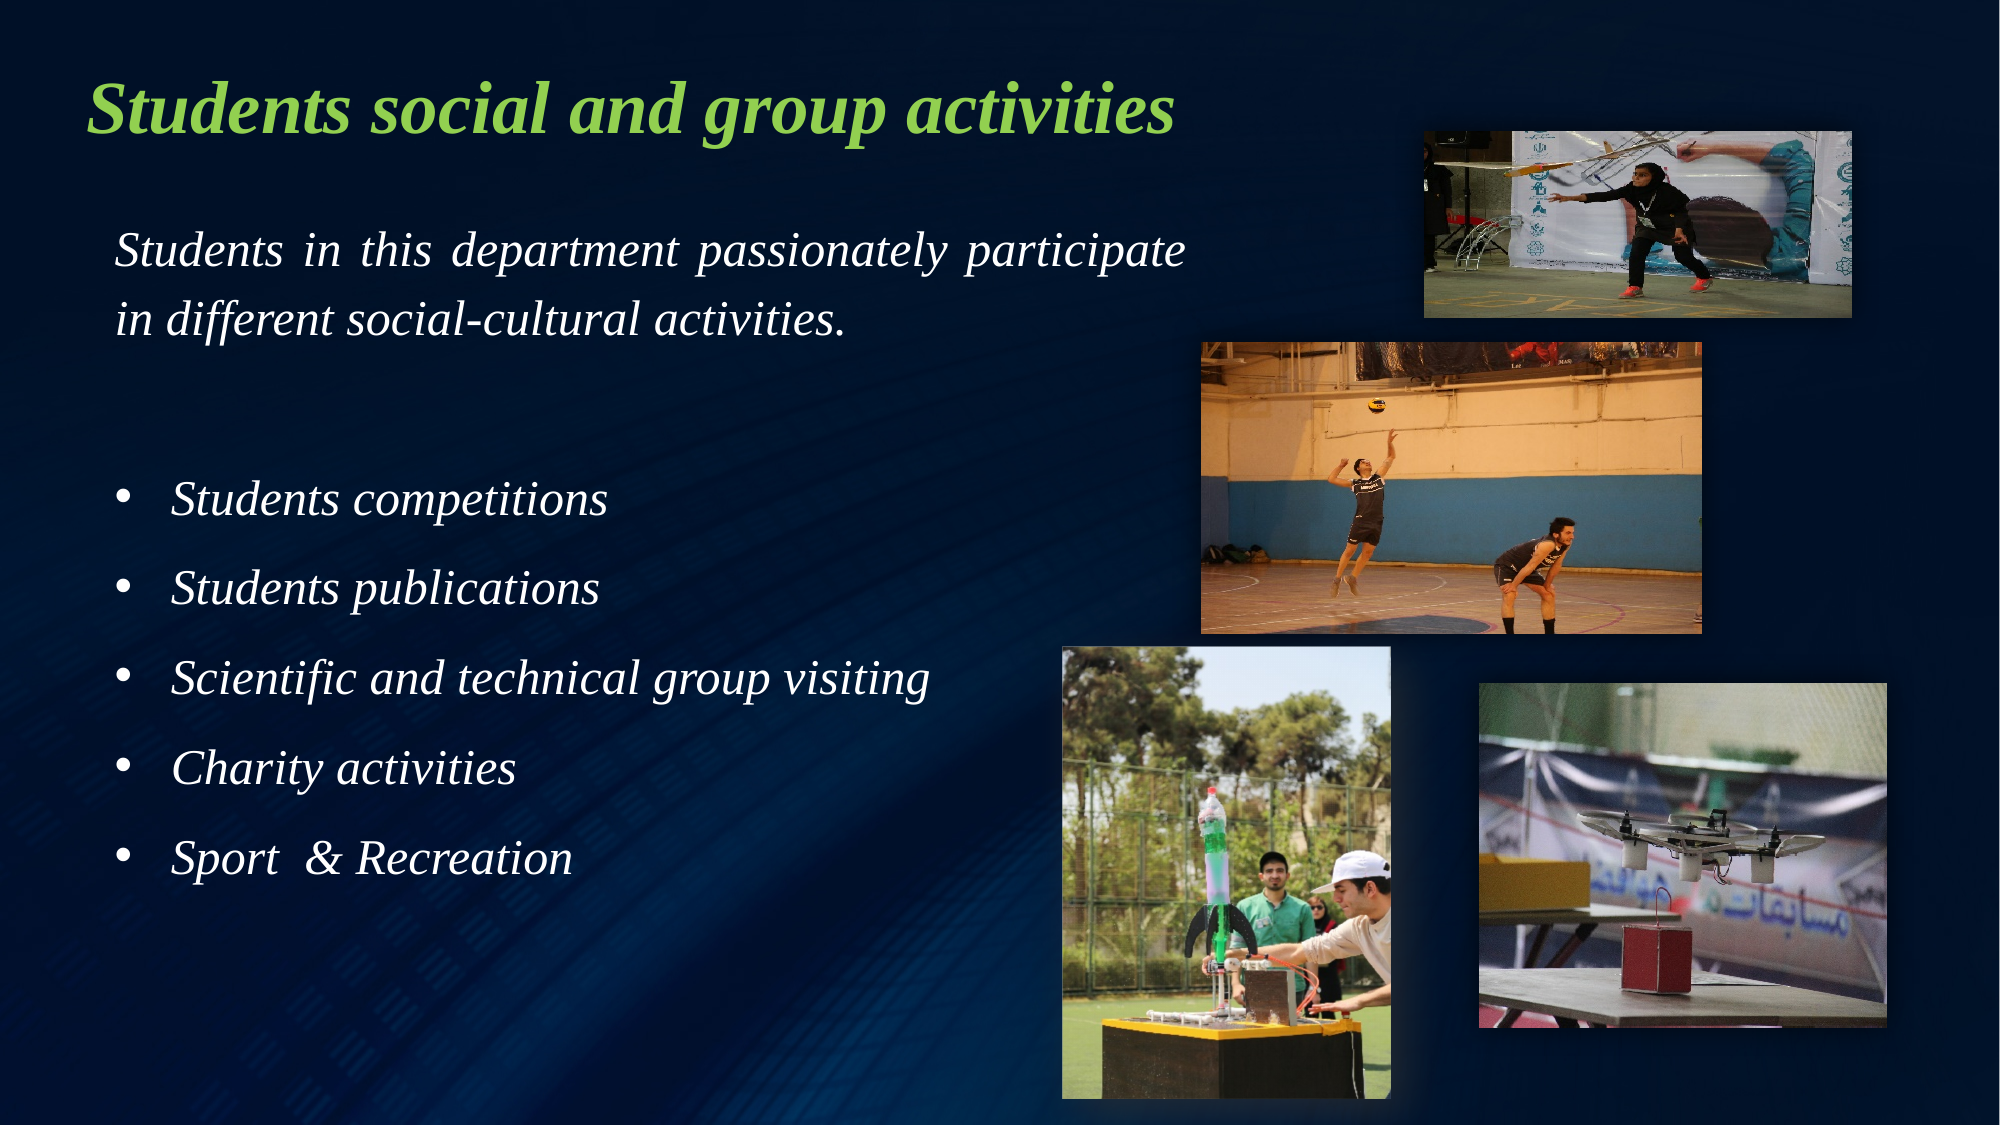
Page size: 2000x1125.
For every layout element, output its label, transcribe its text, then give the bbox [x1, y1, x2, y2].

picture [0, 0, 2000, 1125]
text_box Students in this department passionately participate in different social-cultural activities. Students competitions Students publications Scientific and technical group visiting Charity activities Sport & Recreation [99, 199, 1202, 892]
text_box Students social and group activities [71, 37, 1193, 156]
